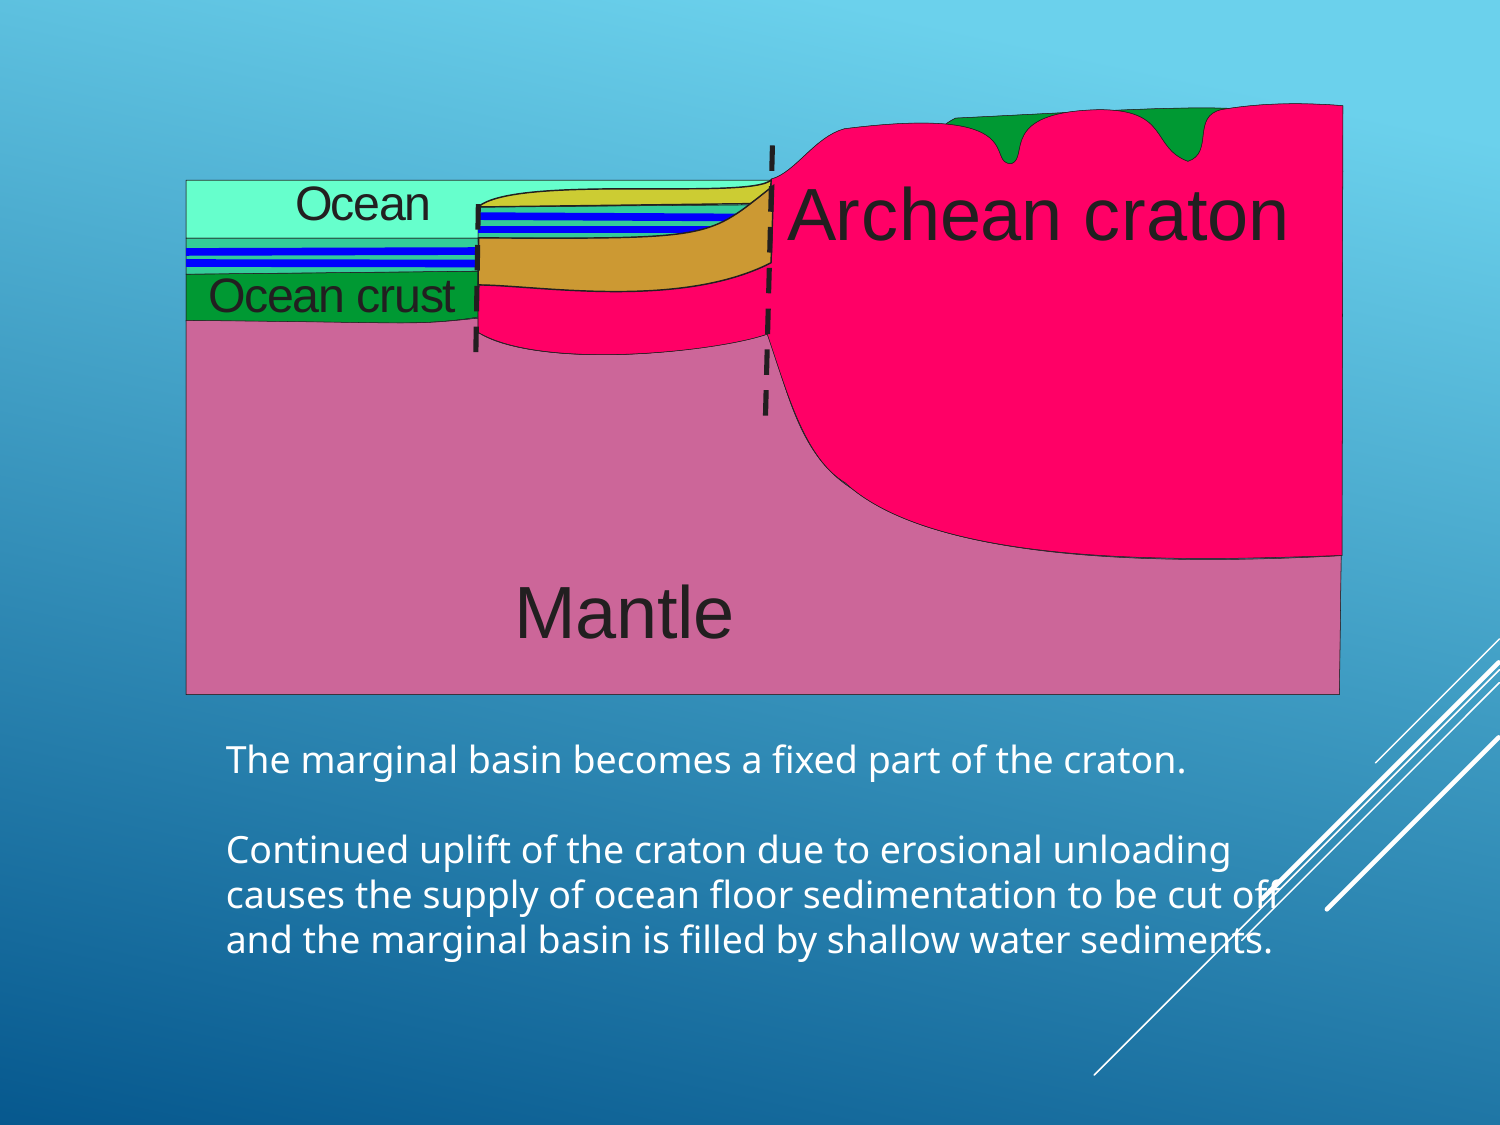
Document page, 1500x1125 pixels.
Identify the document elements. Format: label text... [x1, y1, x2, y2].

text_box The marginal basin becomes a fixed part of the craton. Continued uplift of the craton due to erosional unloading causes the supply of ocean floor sedimentation to be cut off and the marginal basin is filled by shallow water sediments. [211, 728, 1307, 1014]
picture [182, 100, 1347, 698]
